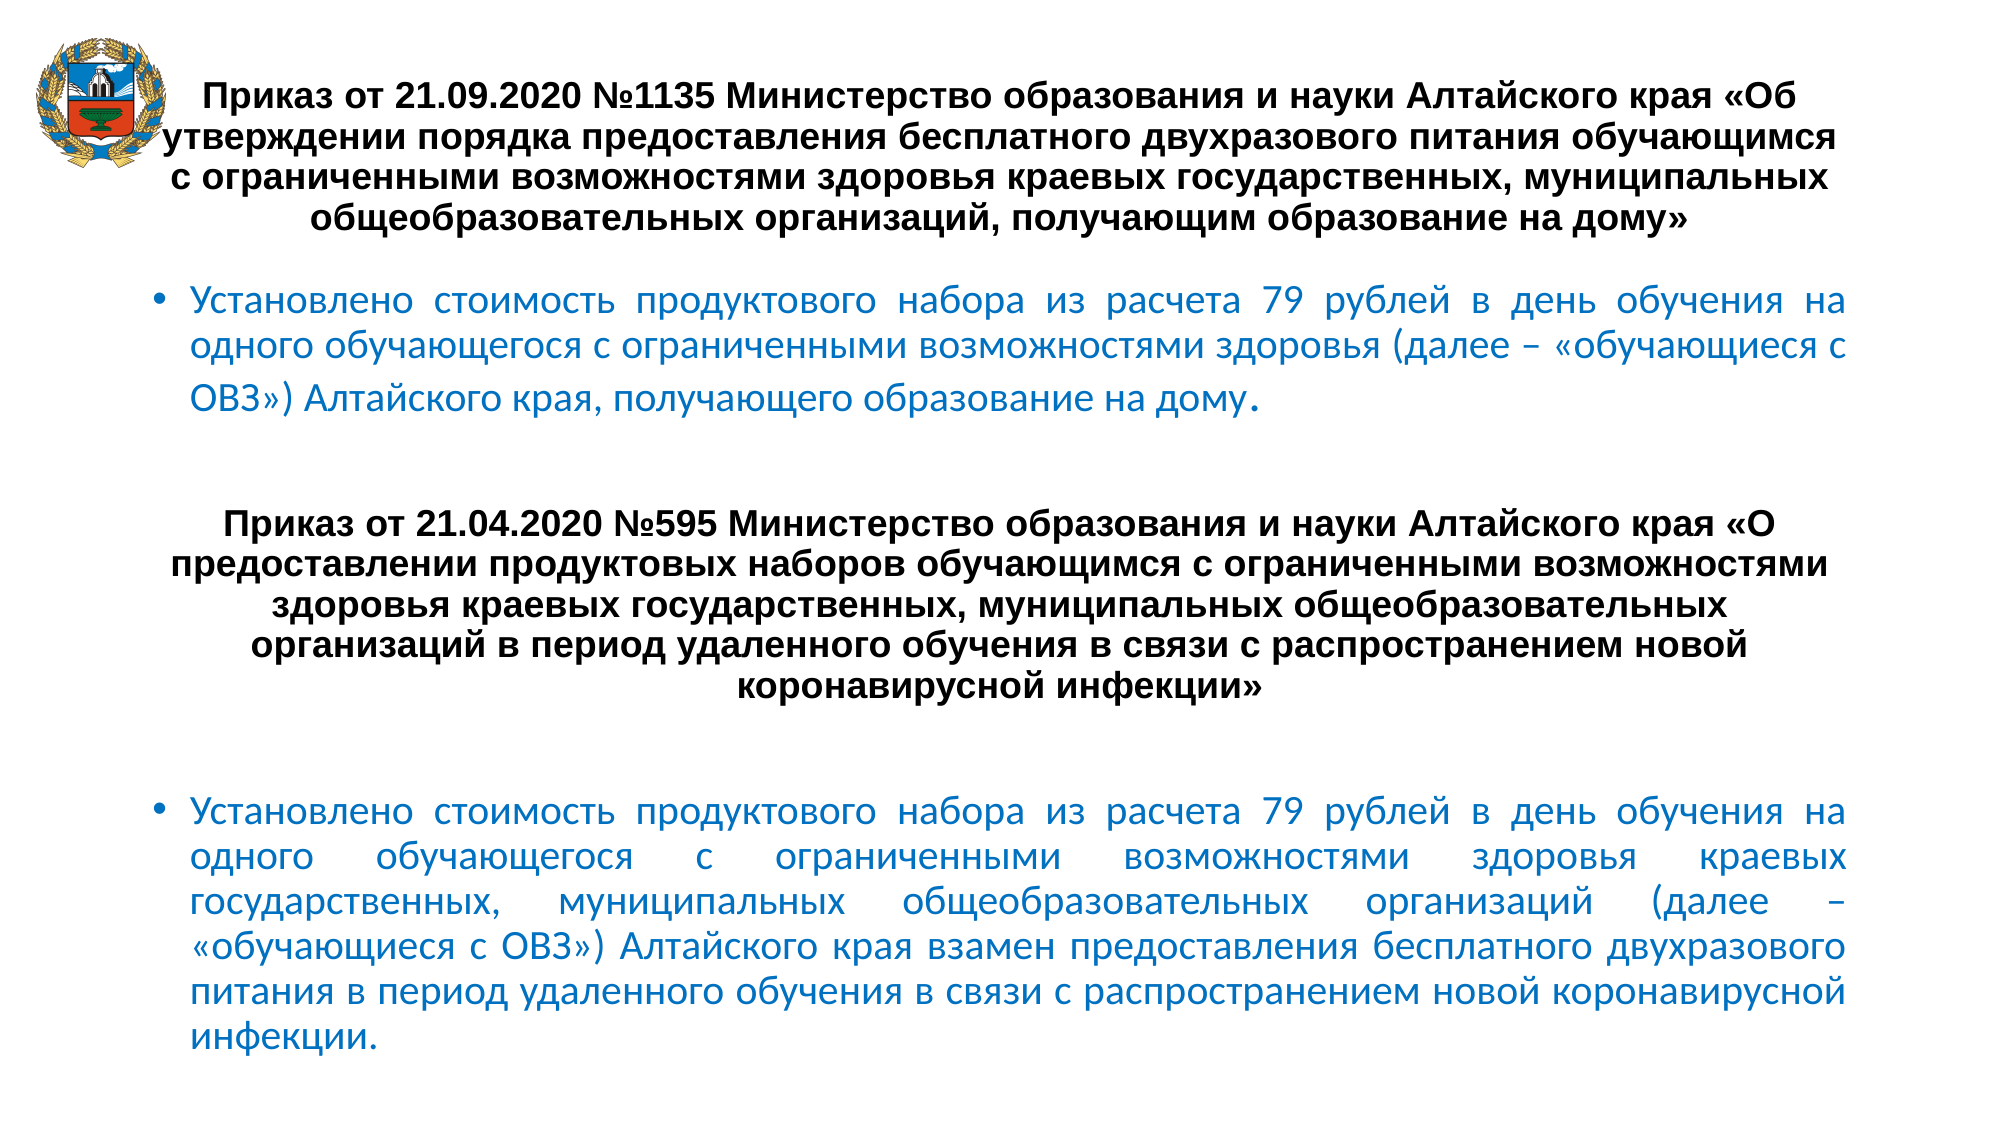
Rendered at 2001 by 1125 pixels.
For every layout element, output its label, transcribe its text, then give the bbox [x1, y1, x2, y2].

list Установлено стоимость продуктового набора из расчета 79 рублей в день обучения на одного обучающегося с ограниченными возможностями здоровья (далее – «обучающиеся с ОВЗ») Алтайского края, получающего образование на дому. Приказ от 21.04.2020 №595 Министерство образования и науки Алтайского края «О предоставлении продуктовых наборов обучающимся с ограниченными возможностями здоровья краевых государственных, муниципальных общеобразовательных организаций в период удаленного обучения в связи с распространением новой коронавирусной инфекции» Установлено стоимость продуктового набора из расчета 79 рублей в день обучения на одного обучающегося с ограниченными возможностями здоровья краевых государственных, муниципальных общеобразовательных организаций (далее – «обучающиеся с ОВЗ») Алтайского края взамен предоставления бесплатного двухразового питания в период удаленного обучения в связи с распространением новой коронавирусной инфекции. [137, 270, 1863, 1014]
title Приказ от 21.09.2020 №1135 Министерство образования и науки Алтайского края «Об утверждении порядка предоставления бесплатного двухразового питания обучающимся с ограниченными возможностями здоровья краевых государственных, муниципальных общеобразовательных организаций, получающим образование на дому» [137, 44, 1863, 270]
picture [36, 38, 166, 168]
